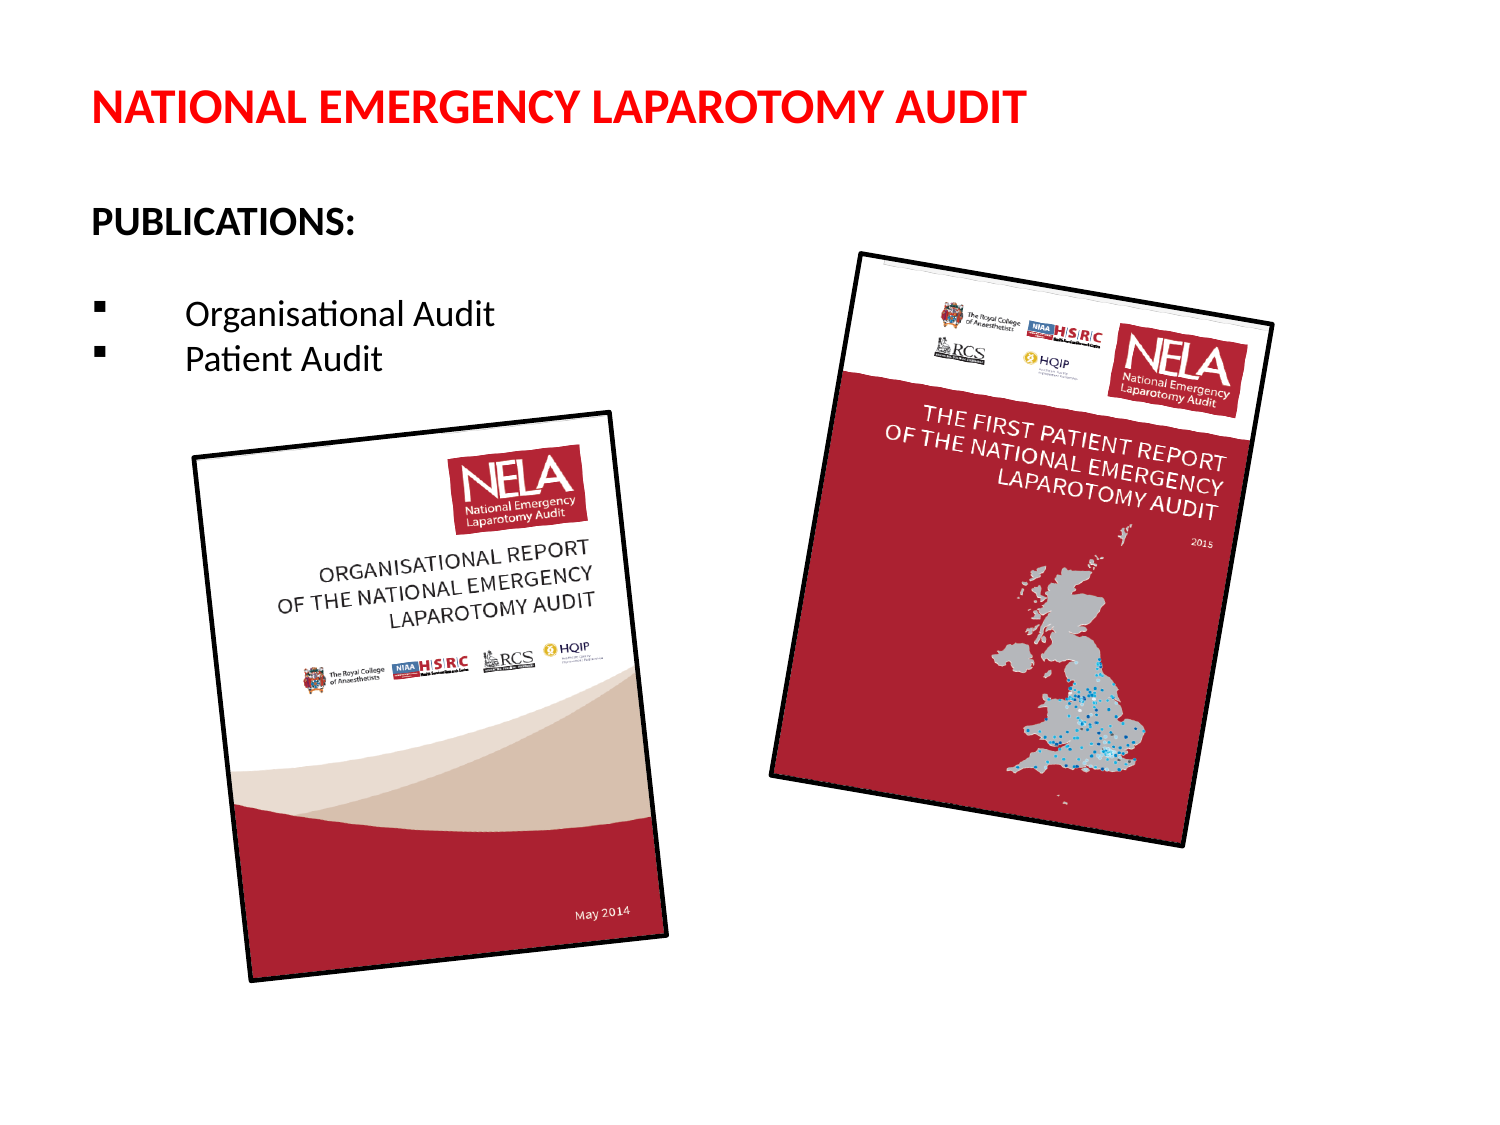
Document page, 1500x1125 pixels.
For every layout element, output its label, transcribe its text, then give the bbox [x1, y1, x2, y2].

text_box NATIONAL EMERGENCY LAPAROTOMY AUDIT PUBLICATIONS: Organisational Audit Patient Audit [76, 66, 1058, 412]
picture [197, 415, 663, 978]
picture [774, 257, 1269, 843]
